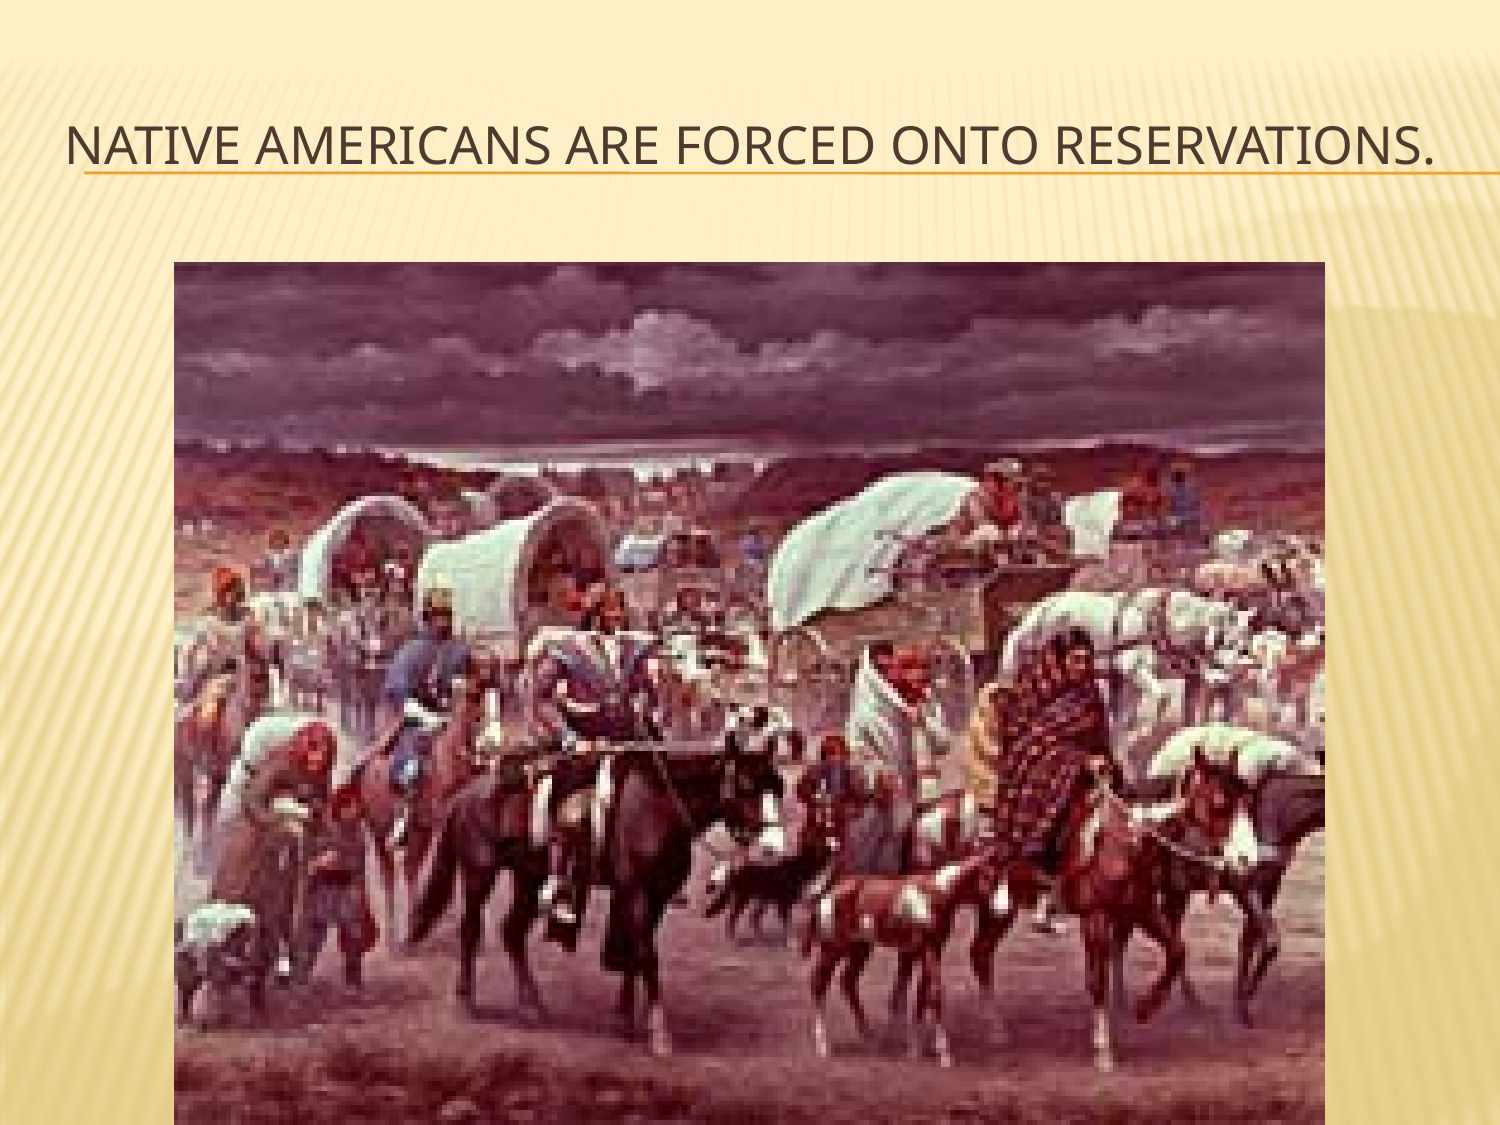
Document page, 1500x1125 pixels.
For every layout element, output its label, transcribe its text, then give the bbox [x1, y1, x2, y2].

picture [174, 262, 1326, 1125]
title Native Americans are forced onto reservations. [50, 75, 1475, 213]
